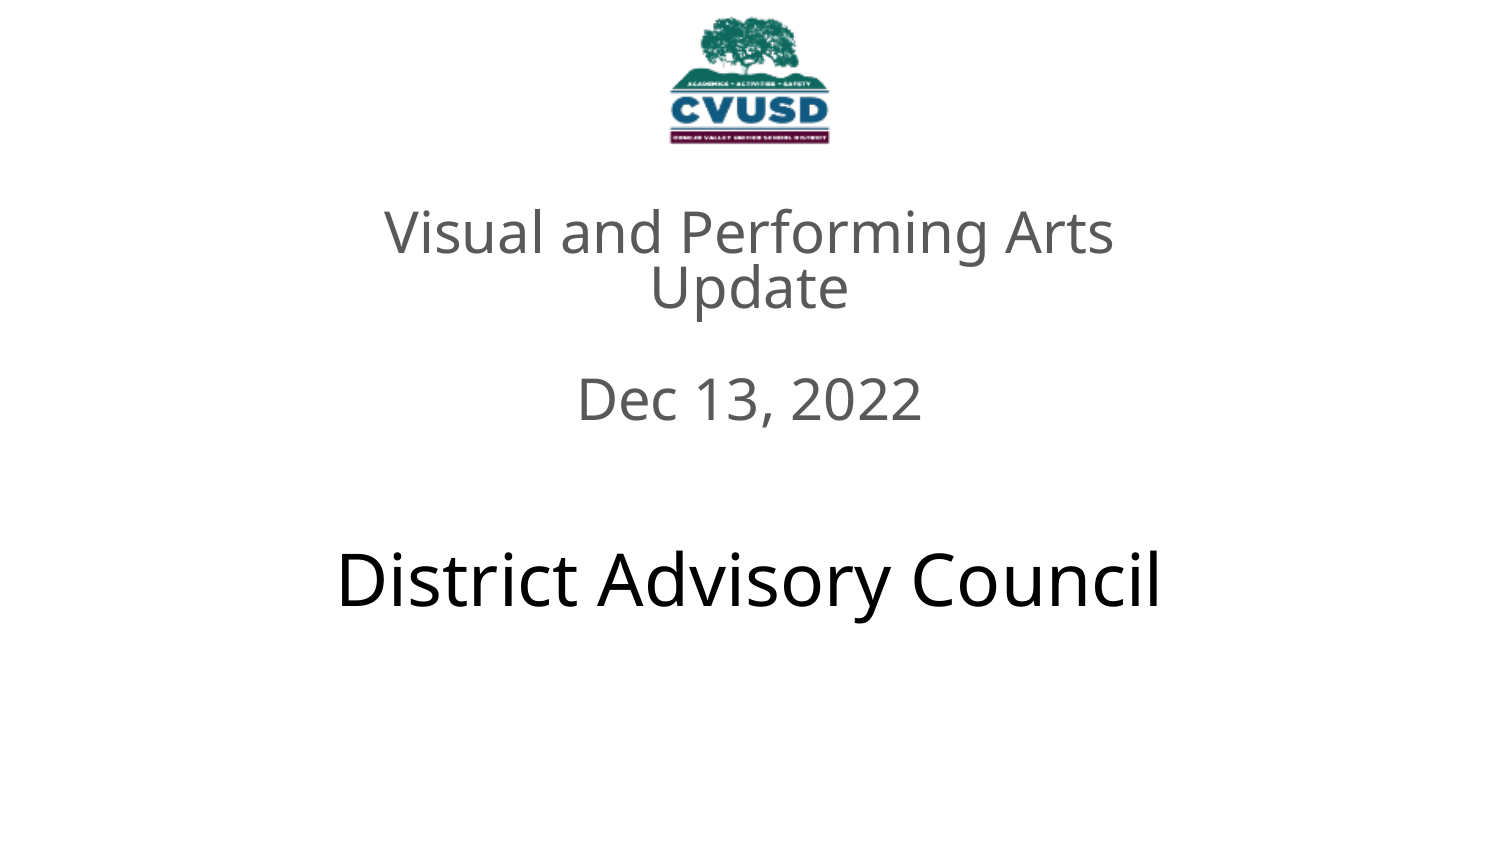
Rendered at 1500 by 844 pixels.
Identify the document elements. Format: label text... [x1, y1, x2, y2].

title District Advisory Council [0, 11, 1500, 193]
title District Advisory Council [0, 422, 1500, 637]
picture [662, 11, 838, 153]
subtitle Visual and Performing Arts Update Dec 13, 2022 [0, 193, 1500, 422]
